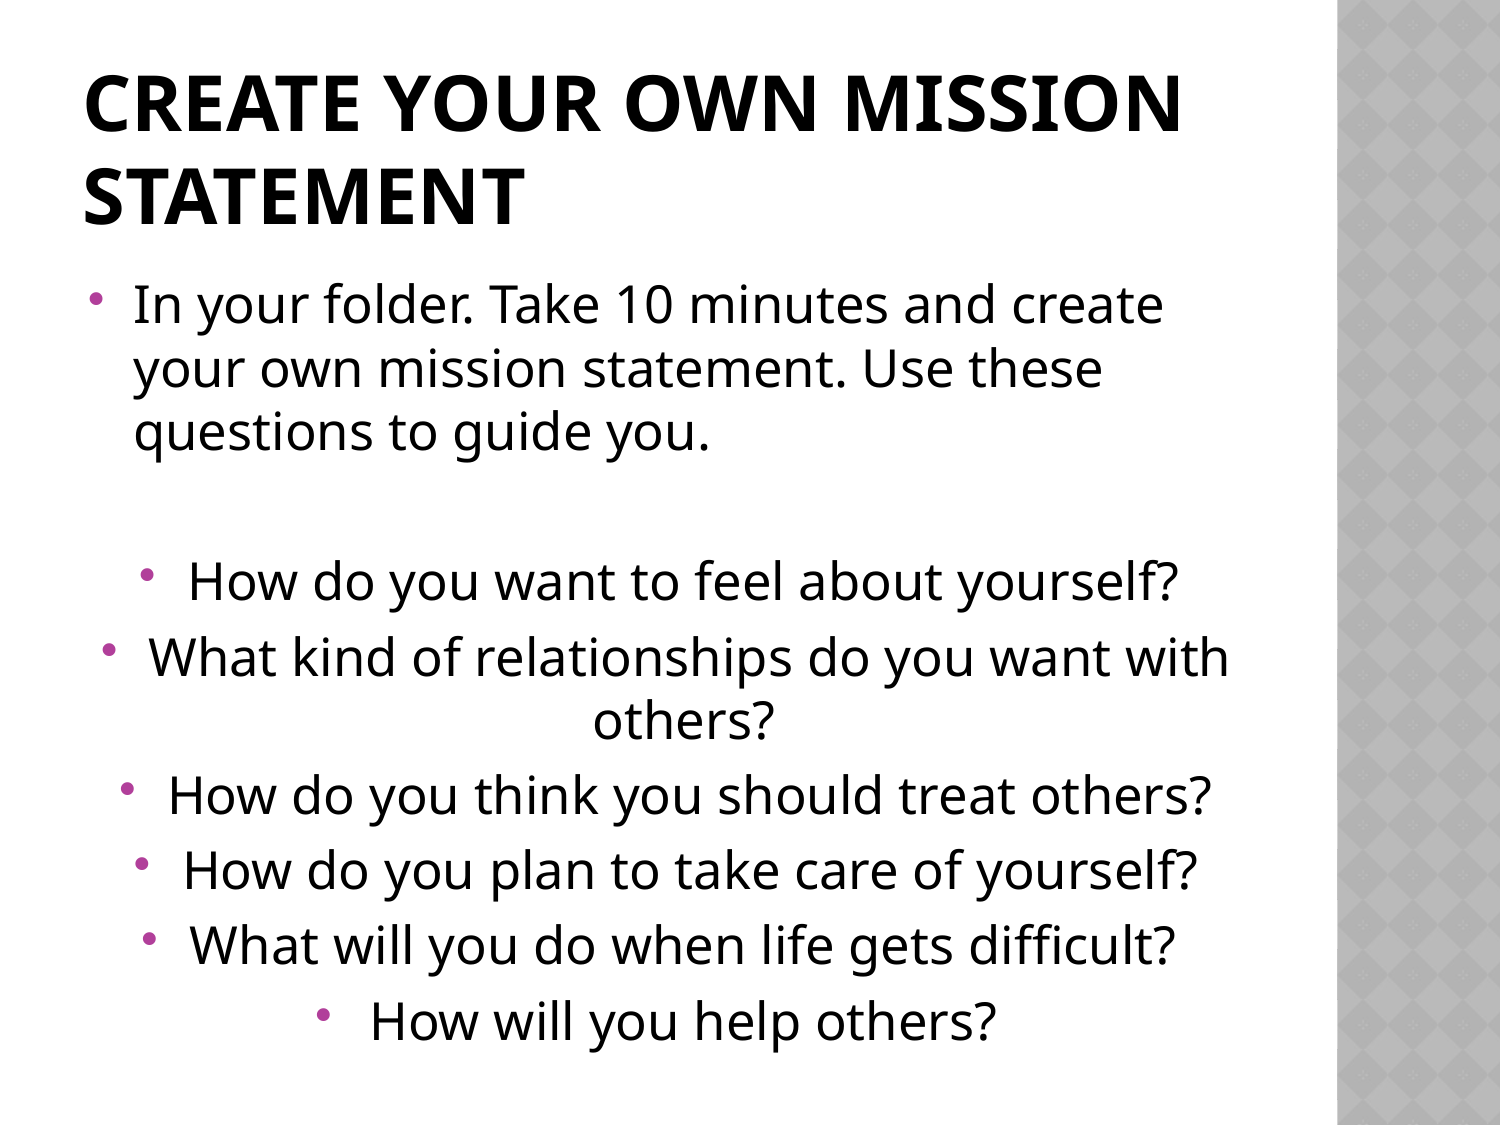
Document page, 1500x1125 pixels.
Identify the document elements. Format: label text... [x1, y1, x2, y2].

title Create your own mission statement [75, 52, 1263, 240]
list In your folder. Take 10 minutes and create your own mission statement. Use these questions to guide you. How do you want to feel about yourself? What kind of relationships do you want with others? How do you think you should treat others? How do you plan to take care of yourself? What will you do when life gets difficult? How will you help others? [75, 264, 1263, 1059]
